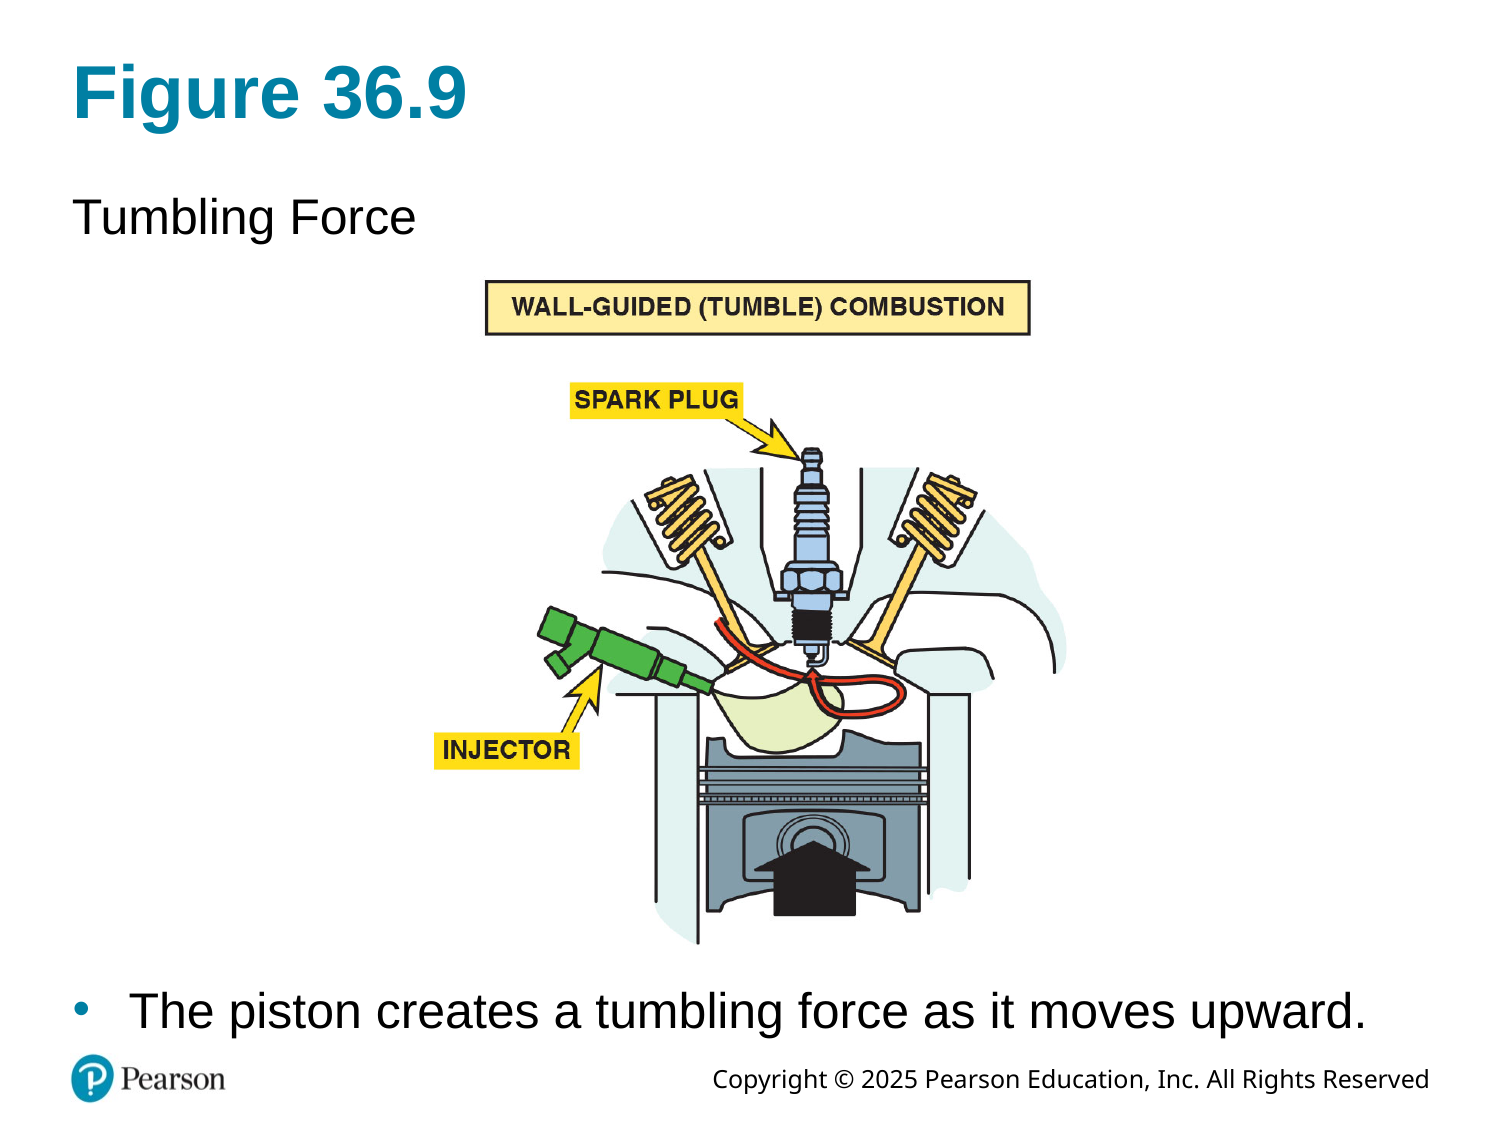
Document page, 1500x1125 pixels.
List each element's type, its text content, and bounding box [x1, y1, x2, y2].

title Figure 36.9 [431, 0, 1430, 186]
picture [430, 276, 1070, 949]
list Tumbling Force [71, 0, 431, 537]
list The piston creates a tumbling force as it moves upward. [72, 686, 1430, 1125]
